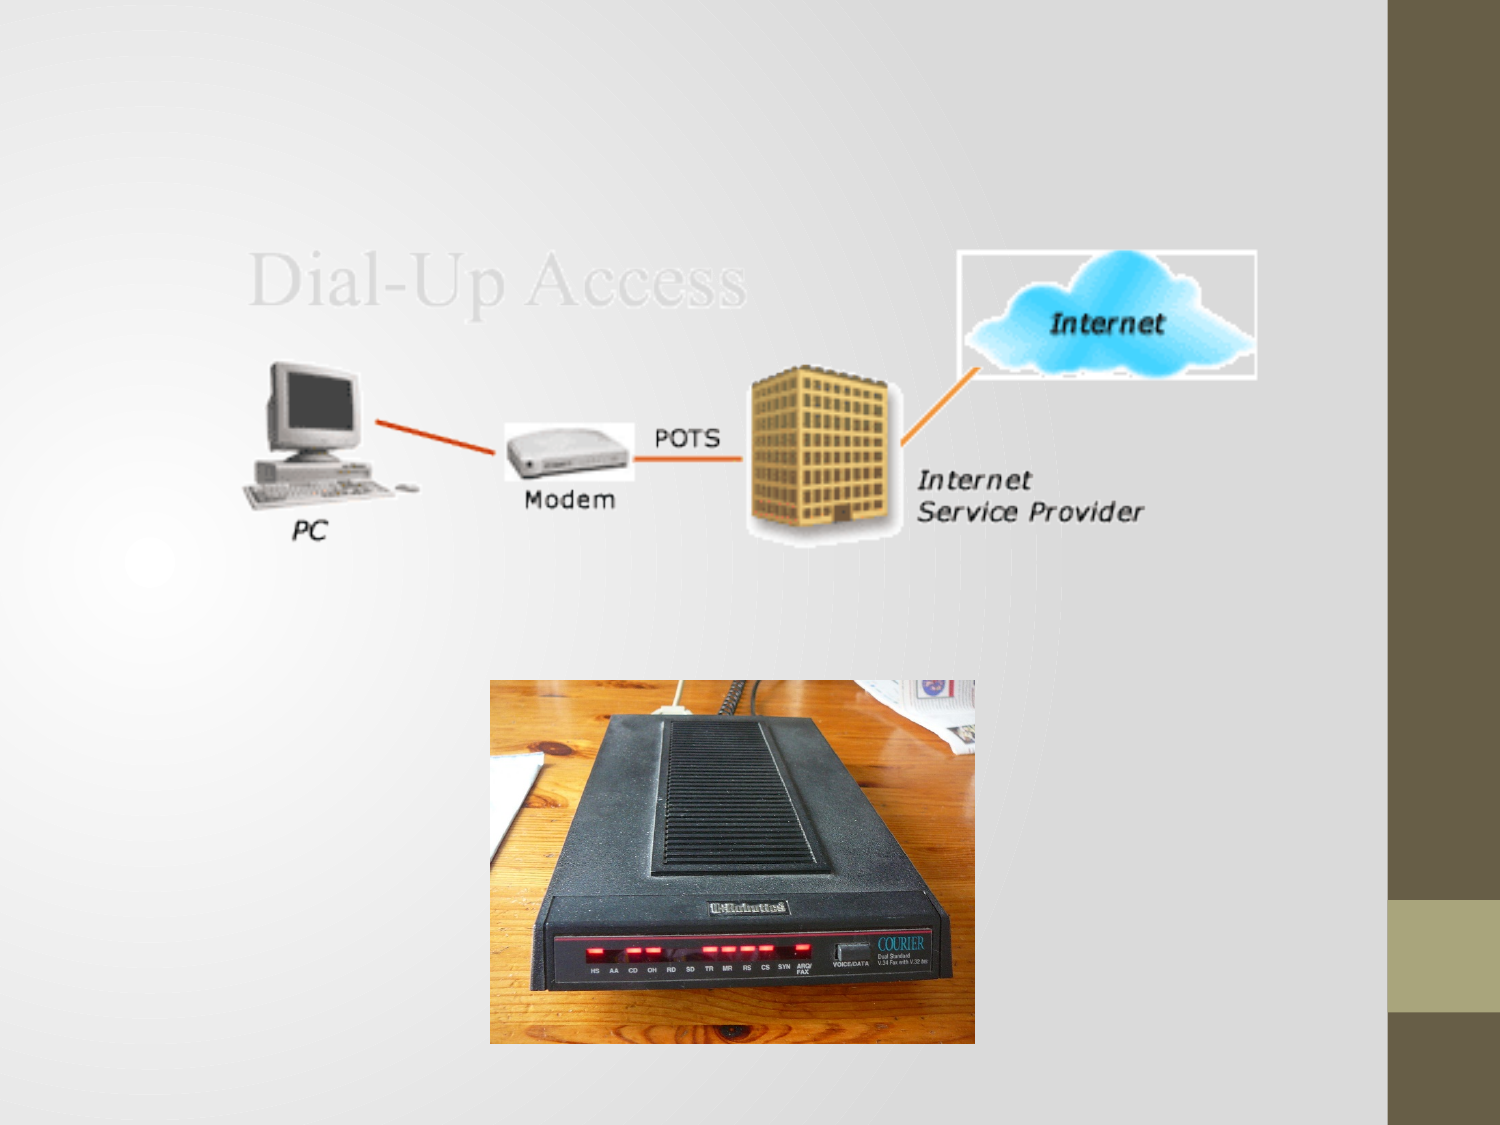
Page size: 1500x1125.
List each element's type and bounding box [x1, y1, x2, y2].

picture [489, 680, 975, 1045]
picture [217, 232, 1282, 579]
